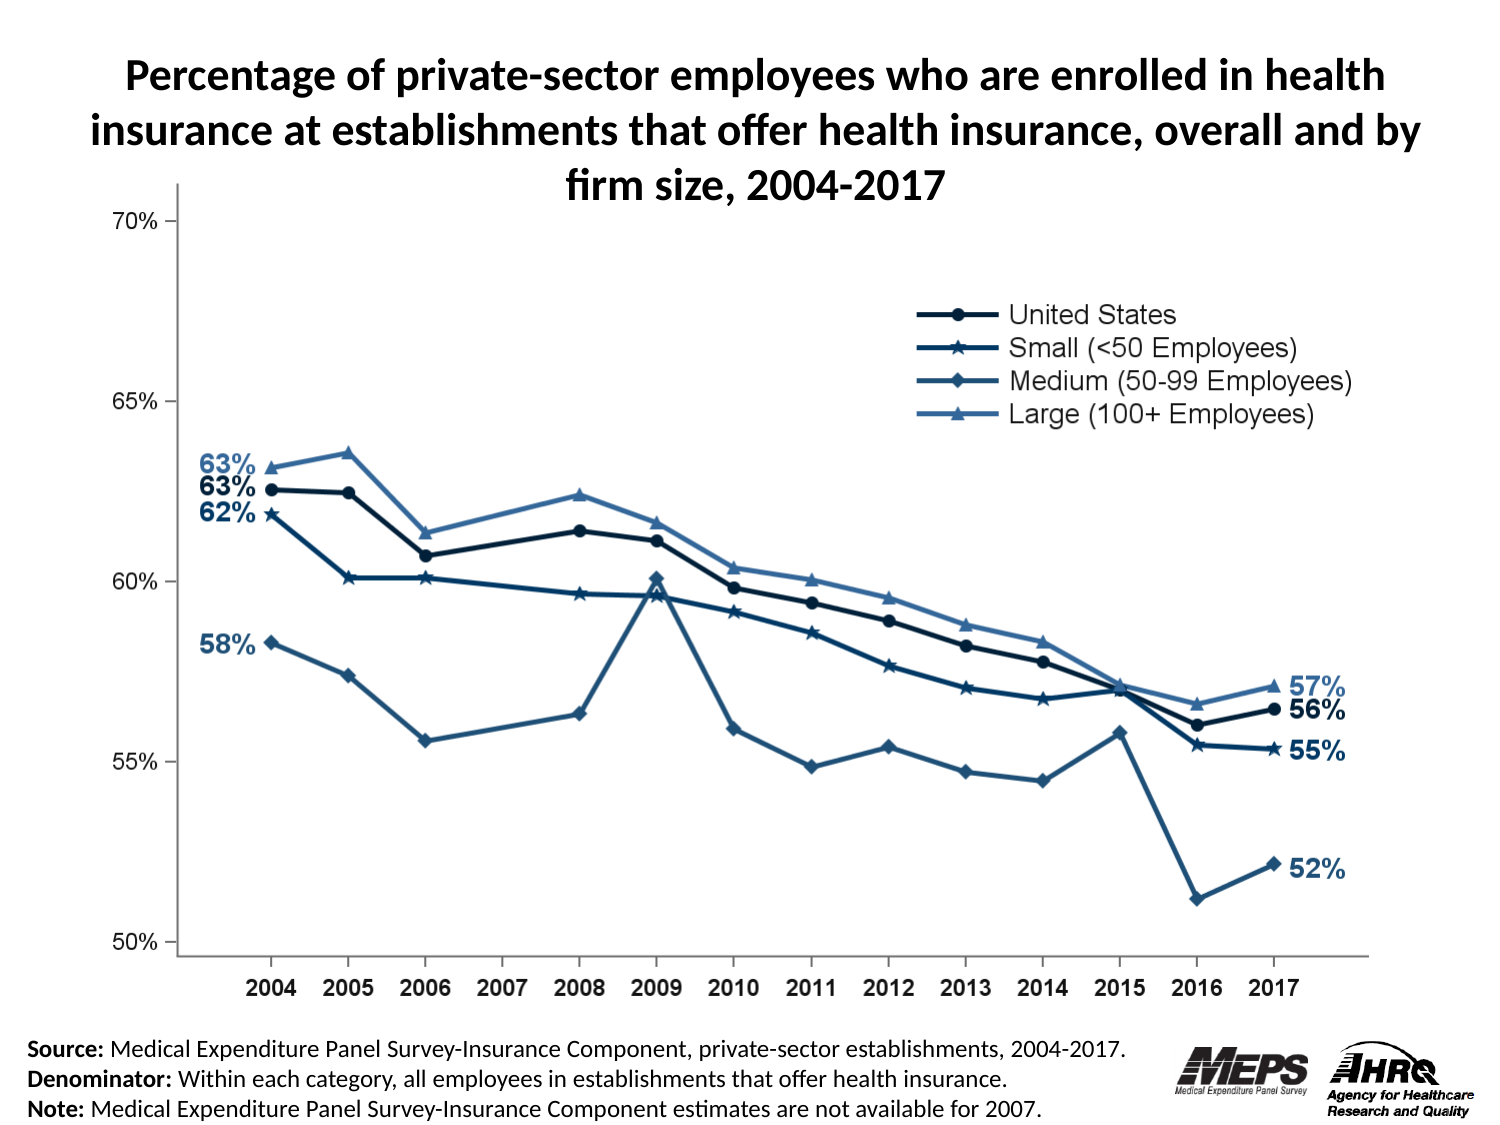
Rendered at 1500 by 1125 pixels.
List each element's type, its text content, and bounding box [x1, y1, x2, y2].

picture [37, 164, 1388, 1024]
text_box Percentage of private-sector employees who are enrolled in health insurance at establishments that offer health insurance, overall and by firm size, 2004-2017 [75, 37, 1437, 218]
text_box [12, 1024, 1476, 1125]
